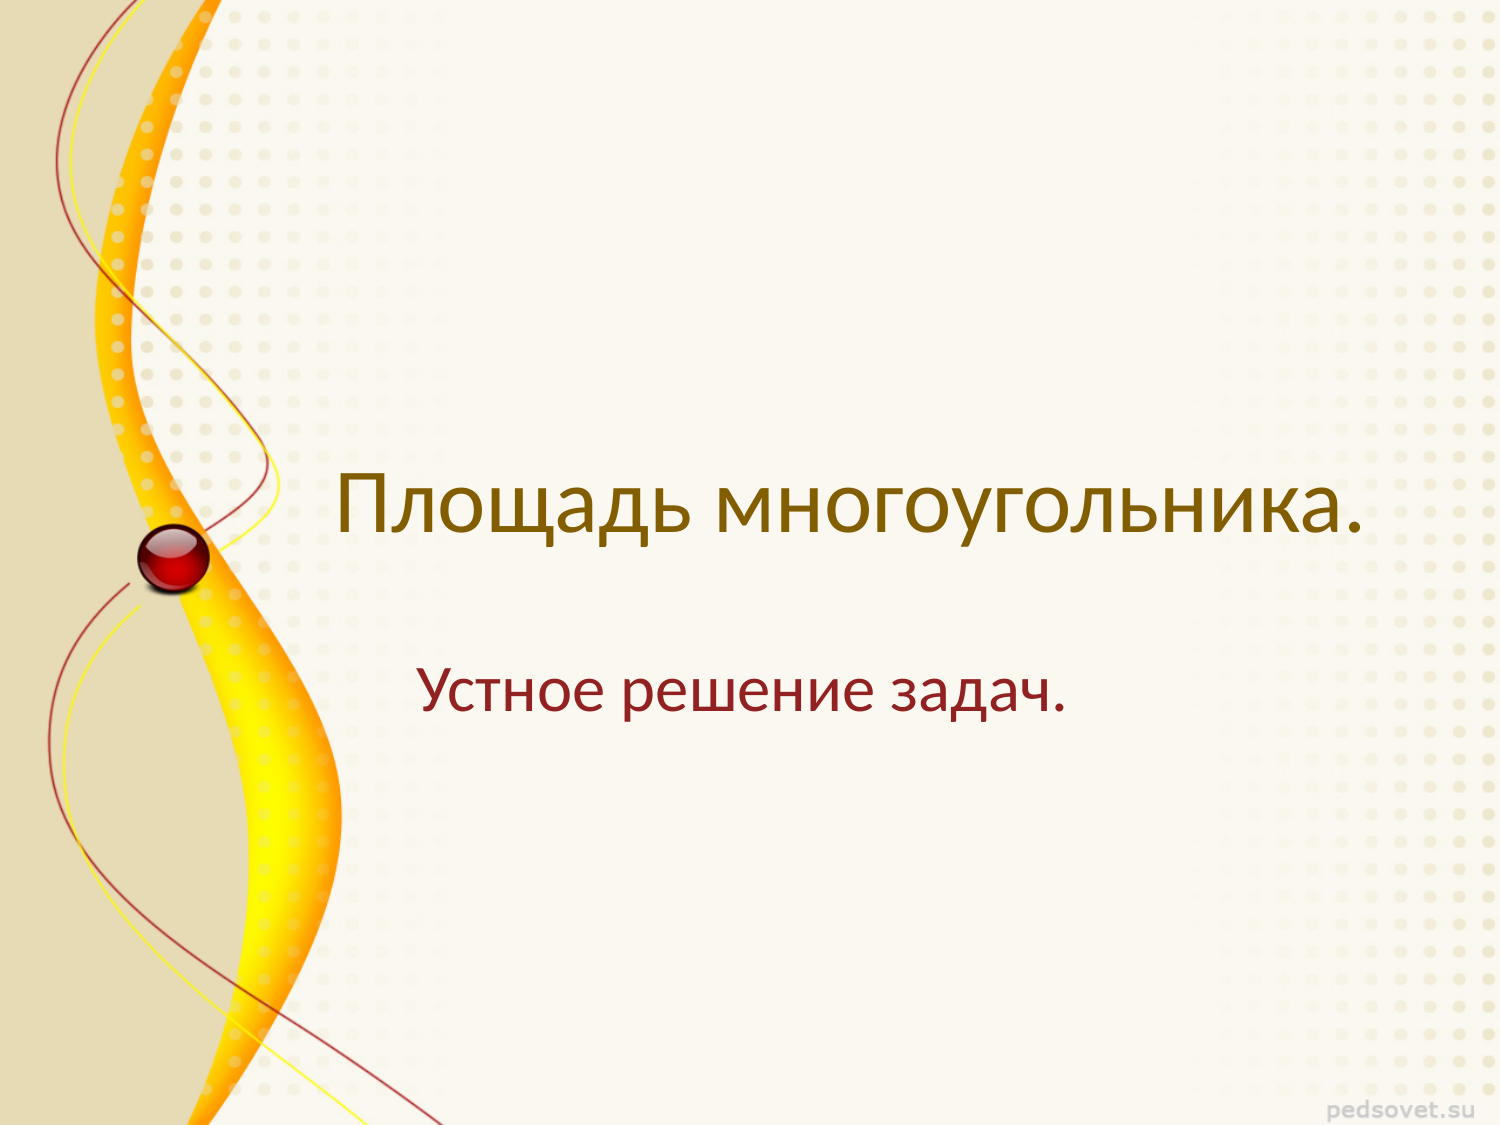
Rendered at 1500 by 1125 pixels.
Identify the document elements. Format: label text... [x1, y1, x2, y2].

subtitle Устное решение задач. [224, 637, 1276, 926]
title Площадь многоугольника. [269, 374, 1454, 617]
picture [0, 0, 1500, 1125]
